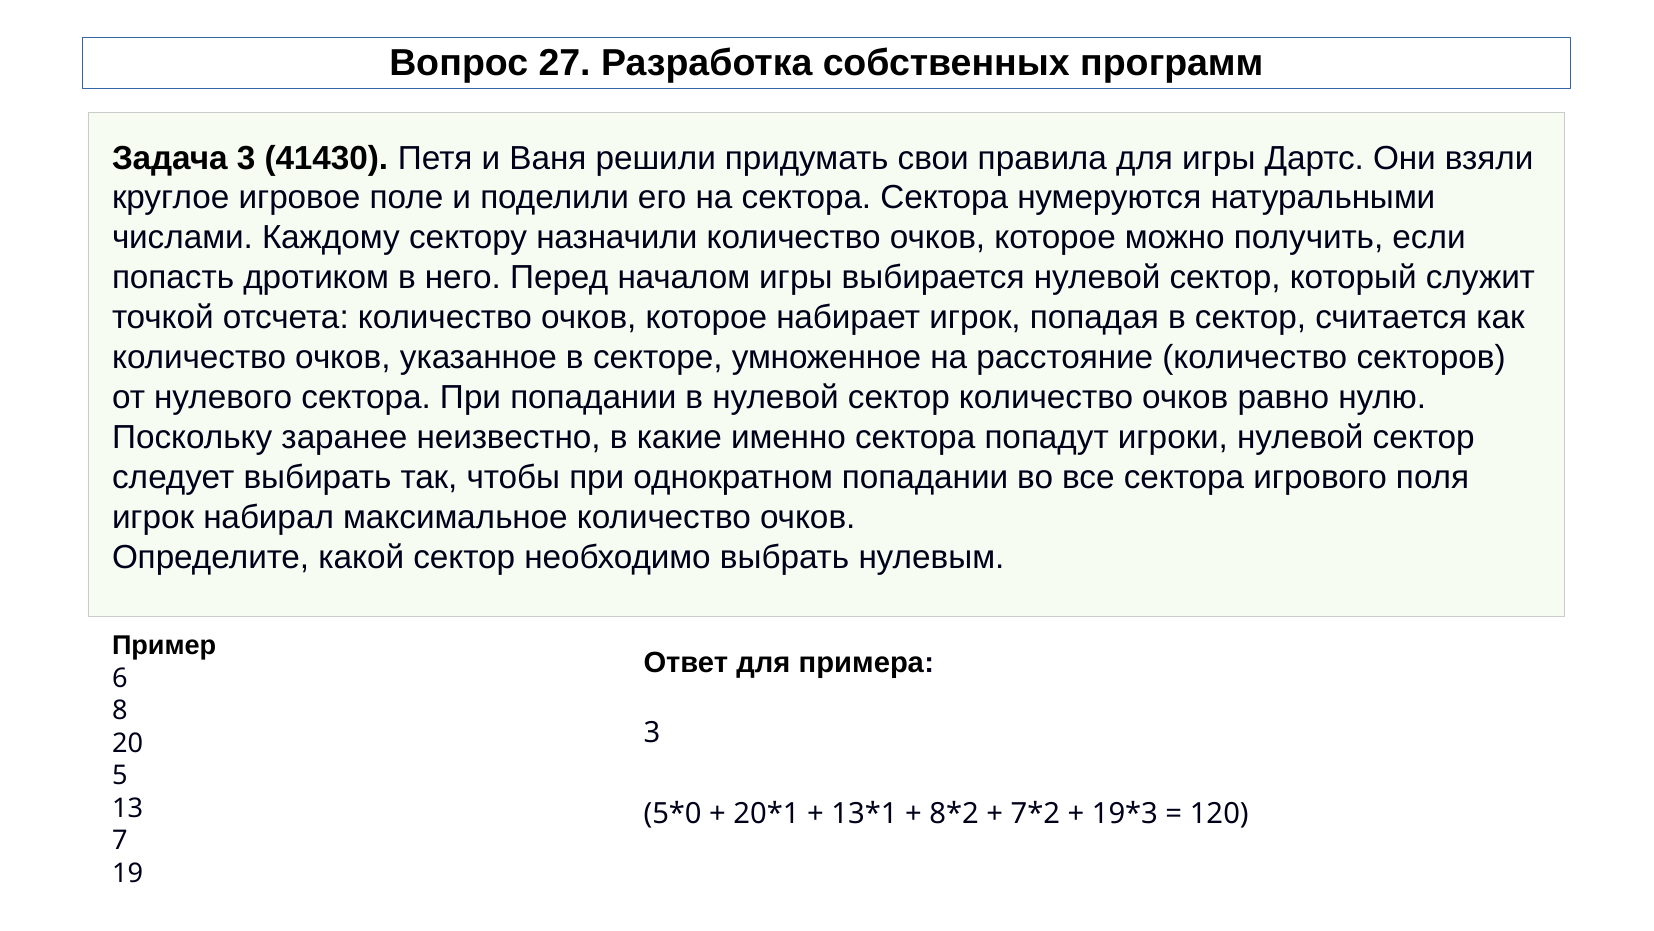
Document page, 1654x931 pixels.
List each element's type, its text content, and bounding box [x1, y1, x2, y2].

title Вопрос 27. Разработка собственных программ [82, 37, 1571, 89]
text_box Ответ для примера: 3 (5*0 + 20*1 + 13*1 + 8*2 + 7*2 + 19*3 = 120) [620, 620, 1447, 931]
text_box Пример 6 8 20 5 13 7 19 [88, 617, 561, 931]
text_box Задача 3 (41430). Петя и Ваня решили придумать свои правила для игры Дартс. Они взяли круглое игровое поле и поделили его на сектора. Сектора нумеруются натуральными числами. Каждому сектору назначили количество очков, которое можно получить, если попасть дротиком в него. Перед началом игры выбирается нулевой сектор, который служит точкой отсчета: количество очков, которое набирает игрок, попадая в сектор, считается как количество очков, указанное в секторе, умноженное на расстояние (количество секторов) от нулевого сектора. При попадании в нулевой сектор количество очков равно нулю. Поскольку заранее неизвестно, в какие именно сектора попадут игроки, нулевой сектор следует выбирать так, чтобы при однократном попадании во все сектора игрового поля игрок набирал максимальное количество очков. Определите, какой сектор необходимо выбрать нулевым. [88, 112, 1565, 617]
